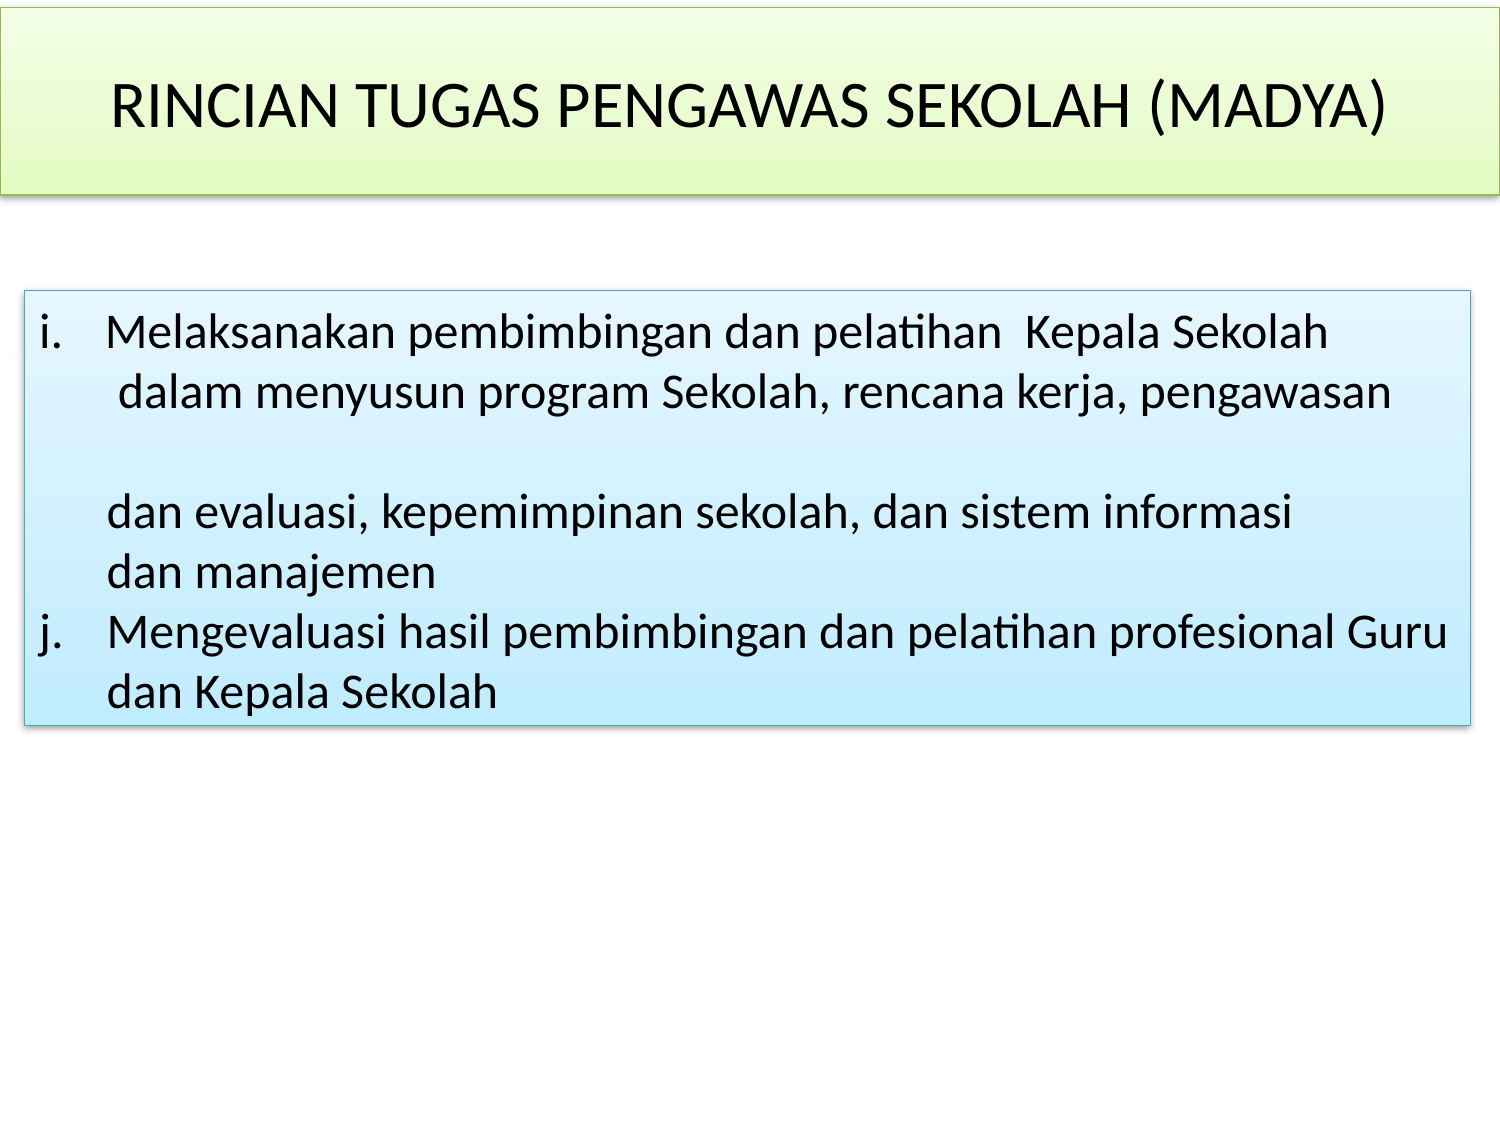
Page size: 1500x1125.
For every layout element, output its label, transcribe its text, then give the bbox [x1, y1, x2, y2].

text_box Melaksanakan pembimbingan dan pelatihan Kepala Sekolah dalam menyusun program Sekolah, rencana kerja, pengawasan dan evaluasi, kepemimpinan sekolah, dan sistem informasi dan manajemen Mengevaluasi hasil pembimbingan dan pelatihan profesional Guru dan Kepala Sekolah [24, 290, 1471, 726]
title RINCIAN TUGAS PENGAWAS SEKOLAH (MADYA) [0, 7, 1500, 196]
